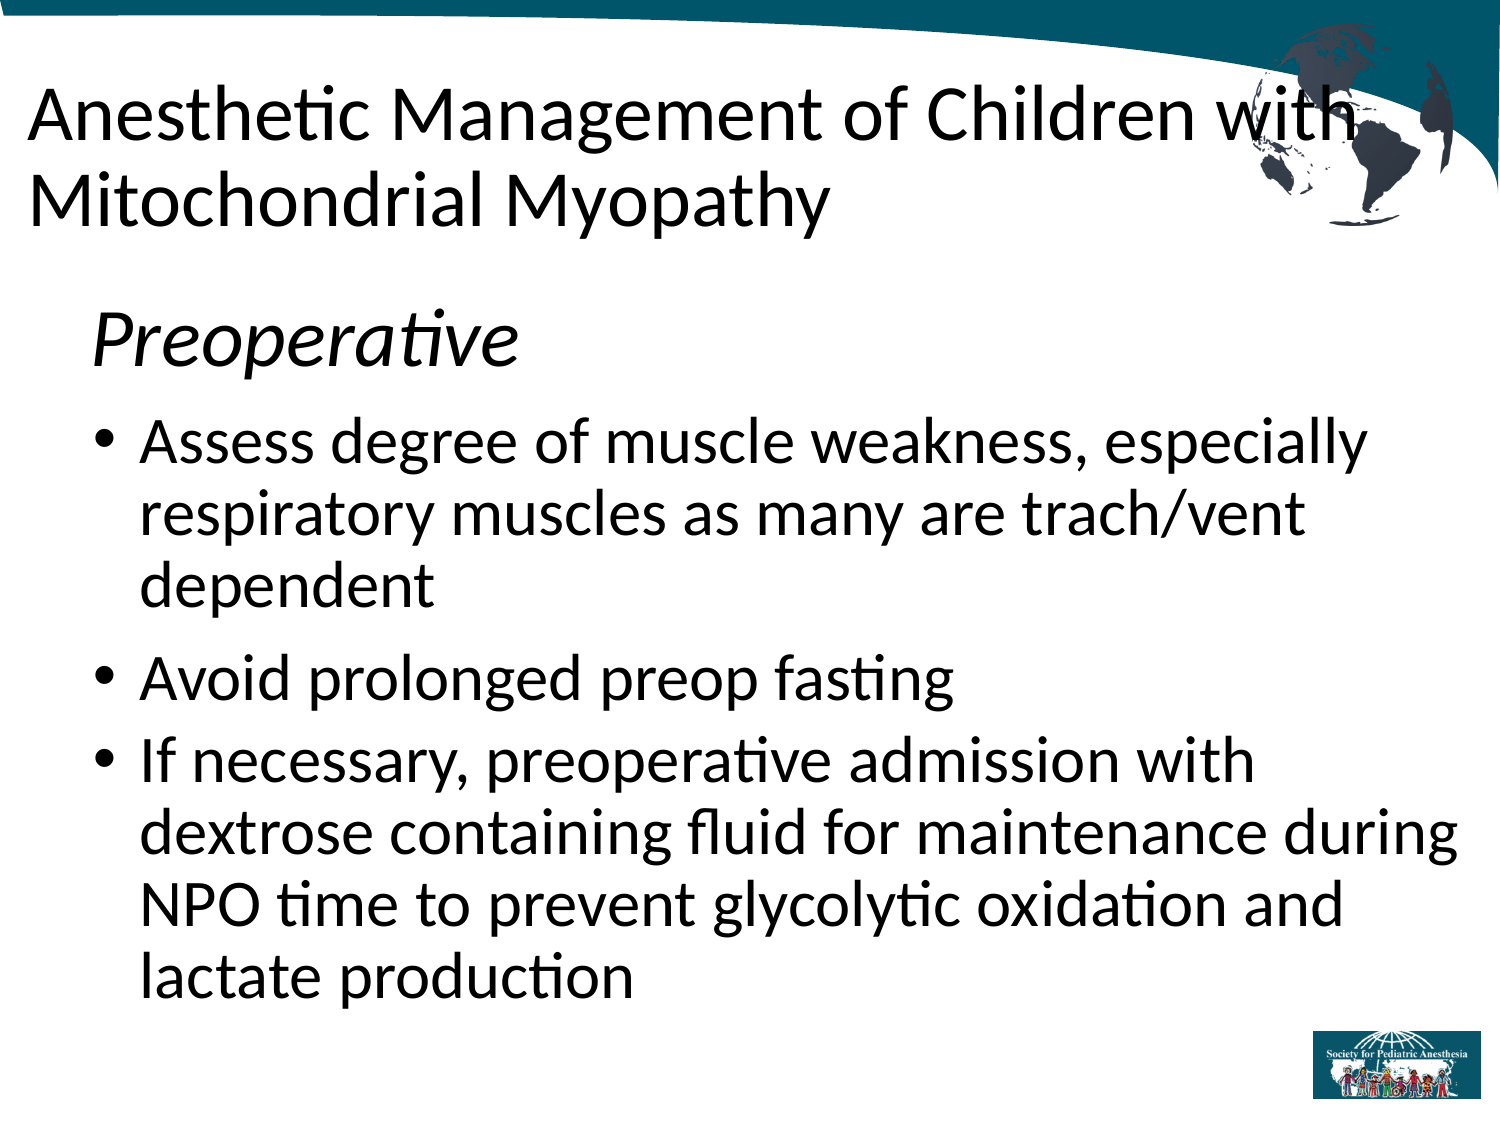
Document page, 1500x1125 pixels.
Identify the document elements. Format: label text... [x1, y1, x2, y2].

title Anesthetic Management of Children with Mitochondrial Myopathy [12, 62, 1388, 254]
picture [1354, 1043, 1360, 1050]
picture [1326, 1031, 1467, 1099]
list Preoperative Assess degree of muscle weakness, especially respiratory muscles as many are trach/vent dependent Avoid prolonged preop fasting If necessary, preoperative admission with dextrose containing fluid for maintenance during NPO time to prevent glycolytic oxidation and lactate production [75, 287, 1481, 1063]
